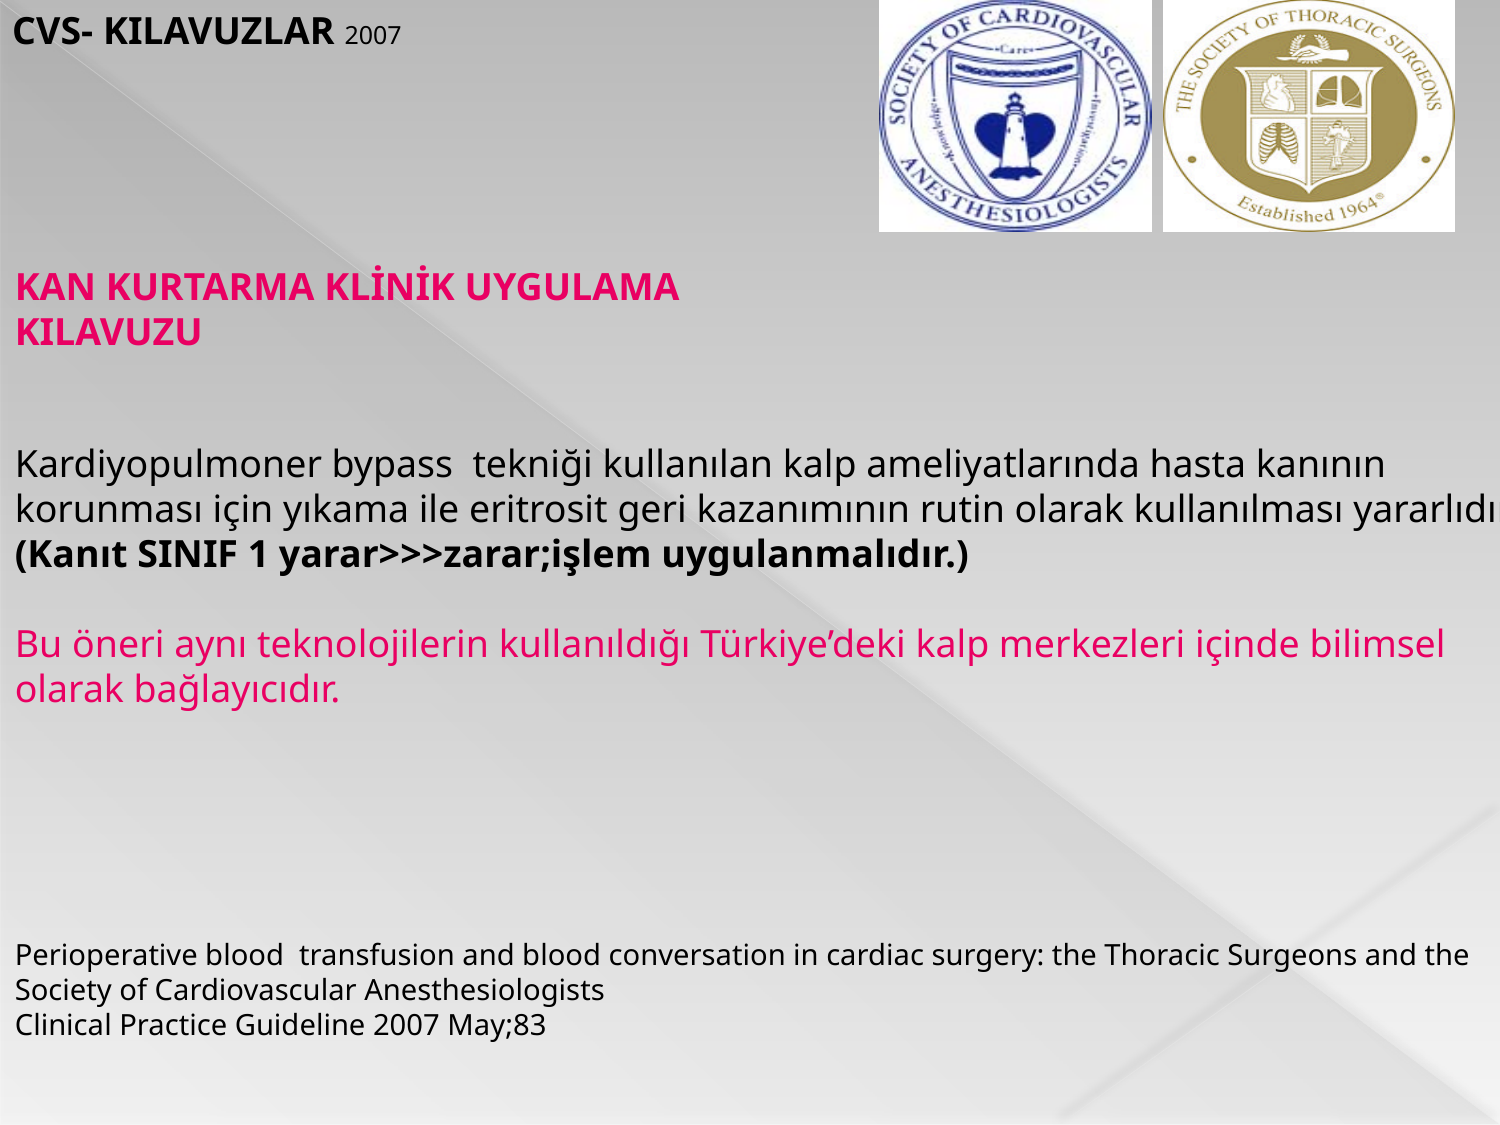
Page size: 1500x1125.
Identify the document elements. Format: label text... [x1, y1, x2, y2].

picture [879, 0, 1152, 232]
text_box CVS- KILAVUZLAR 2007 [0, 0, 417, 60]
text_box KAN KURTARMA KLİNİK UYGULAMA KILAVUZU [0, 255, 883, 361]
text_box Kardiyopulmoner bypass tekniği kullanılan kalp ameliyatlarında hasta kanının korunması için yıkama ile eritrosit geri kazanımının rutin olarak kullanılması yararlıdır (Kanıt SINIF 1 yarar>>>zarar;işlem uygulanmalıdır.) Bu öneri aynı teknolojilerin kullanıldığı Türkiye’deki kalp merkezleri içinde bilimsel olarak bağlayıcıdır. [0, 432, 1500, 718]
text_box Perioperative blood transfusion and blood conversation in cardiac surgery: the Thoracic Surgeons and the Society of Cardiovascular Anesthesiologists Clinical Practice Guideline 2007 May;83 [0, 928, 1500, 1049]
picture [1163, 0, 1455, 232]
